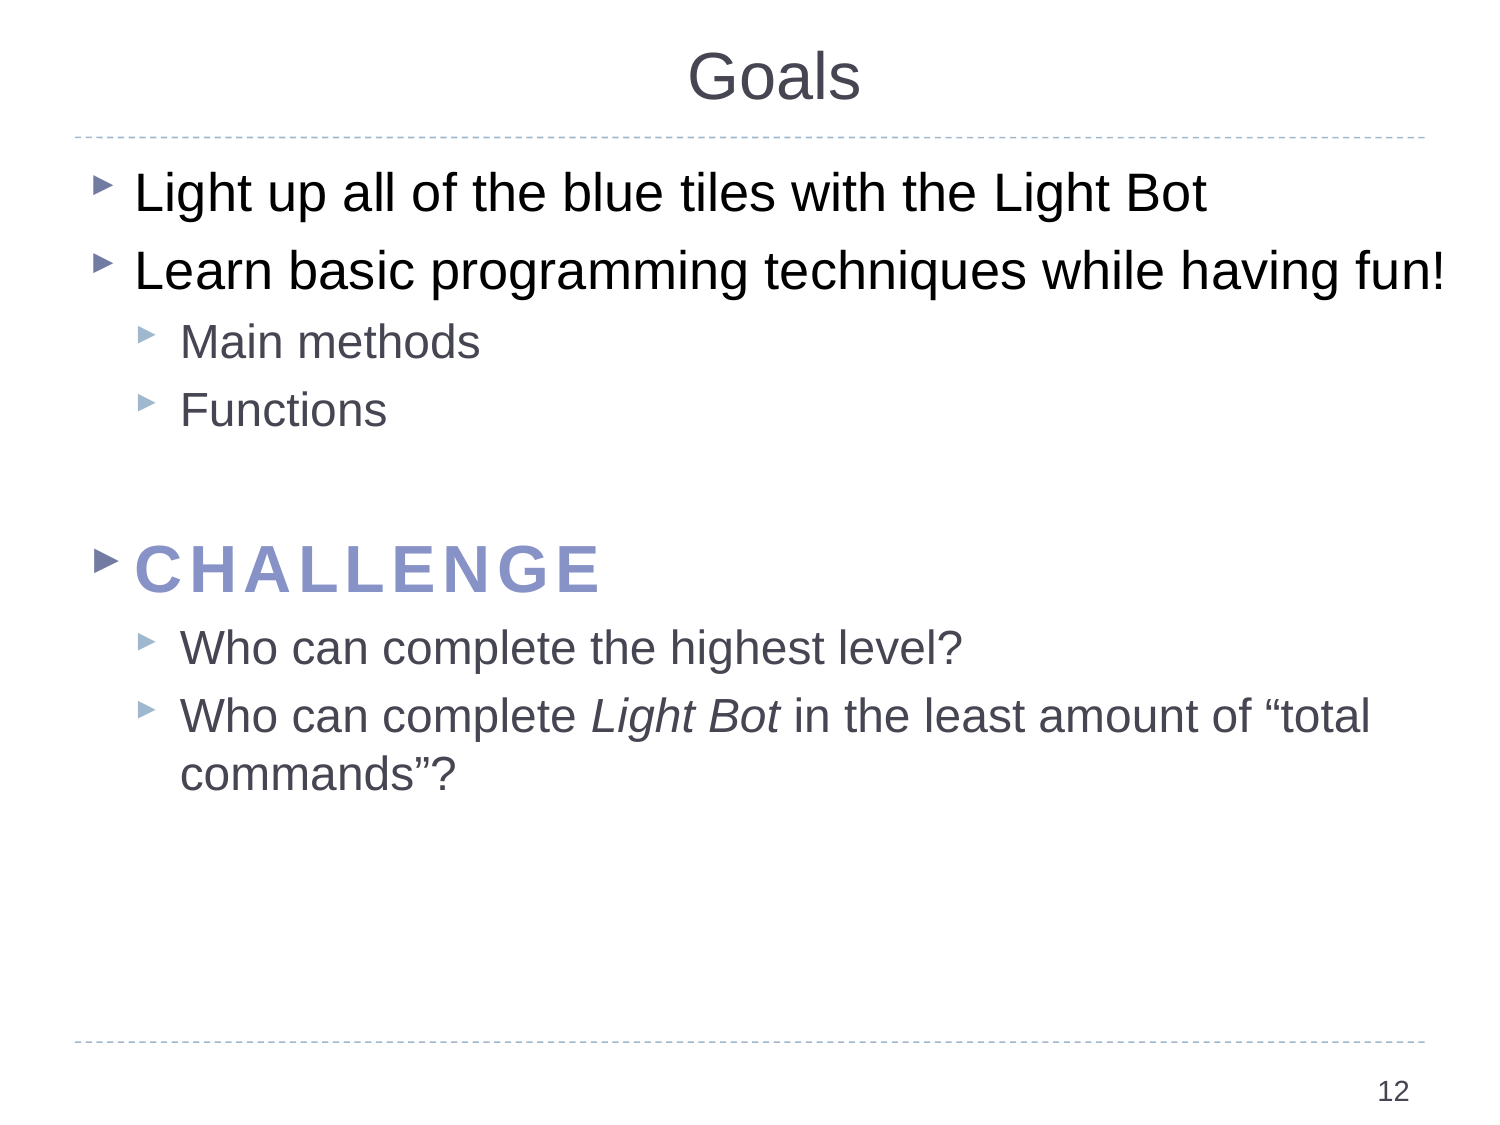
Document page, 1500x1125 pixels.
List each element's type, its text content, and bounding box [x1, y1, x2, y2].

slide_number 12 [1362, 1065, 1500, 1125]
title Goals [75, 24, 1475, 113]
list Light up all of the blue tiles with the Light Bot Learn basic programming techniques while having fun! Main methods Functions CHALLENGE Who can complete the highest level? Who can complete Light Bot in the least amount of “total commands”? [75, 149, 1475, 1038]
